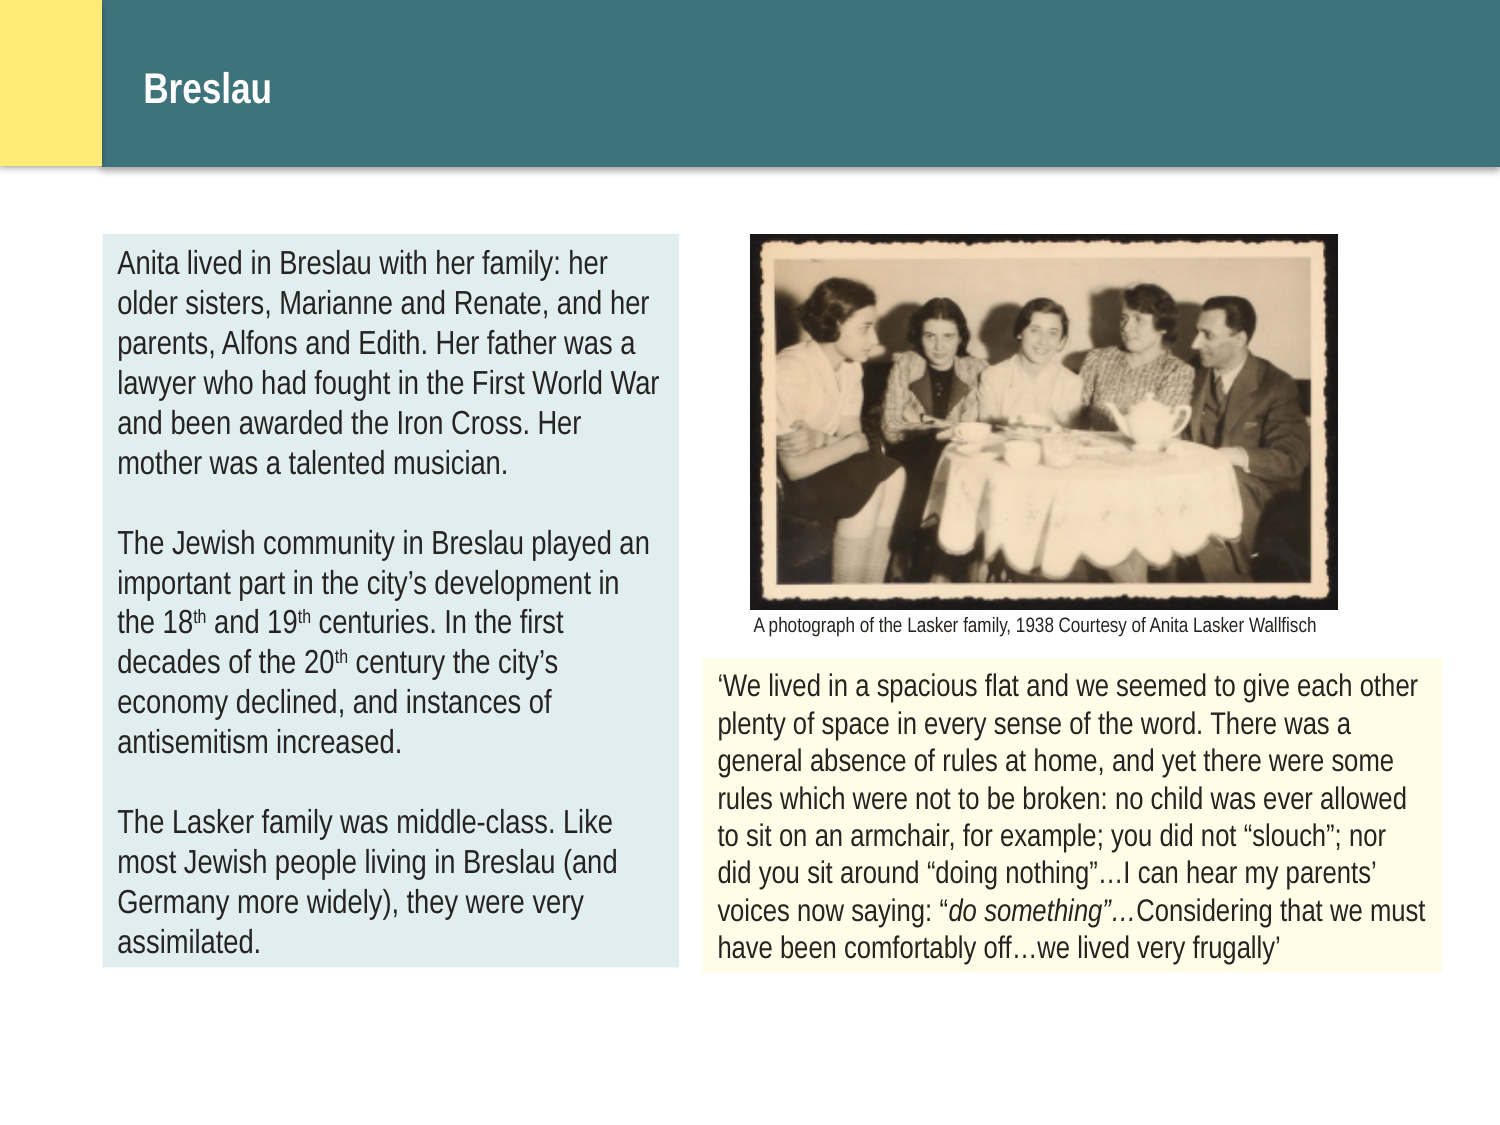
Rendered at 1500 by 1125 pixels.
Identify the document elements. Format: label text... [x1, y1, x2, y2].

text_box ‘We lived in a spacious flat and we seemed to give each other plenty of space in every sense of the word. There was a general absence of rules at home, and yet there were some rules which were not to be broken: no child was ever allowed to sit on an armchair, for example; you did not “slouch”; nor did you sit around “doing nothing”…I can hear my parents’ voices now saying: “do something”…Considering that we must have been comfortably off…we lived very frugally’ [702, 658, 1443, 973]
text_box Anita lived in Breslau with her family: her older sisters, Marianne and Renate, and her parents, Alfons and Edith. Her father was a lawyer who had fought in the First World War and been awarded the Iron Cross. Her mother was a talented musician. The Jewish community in Breslau played an important part in the city’s development in the 18th and 19th centuries. In the first decades of the 20th century the city’s economy declined, and instances of antisemitism increased. The Lasker family was middle-class. Like most Jewish people living in Breslau (and Germany more widely), they were very assimilated. [102, 234, 680, 968]
text_box A photograph of the Lasker family, 1938 Courtesy of Anita Lasker Wallfisch [738, 604, 1376, 645]
picture [749, 233, 1338, 610]
title Breslau [128, 52, 1448, 166]
